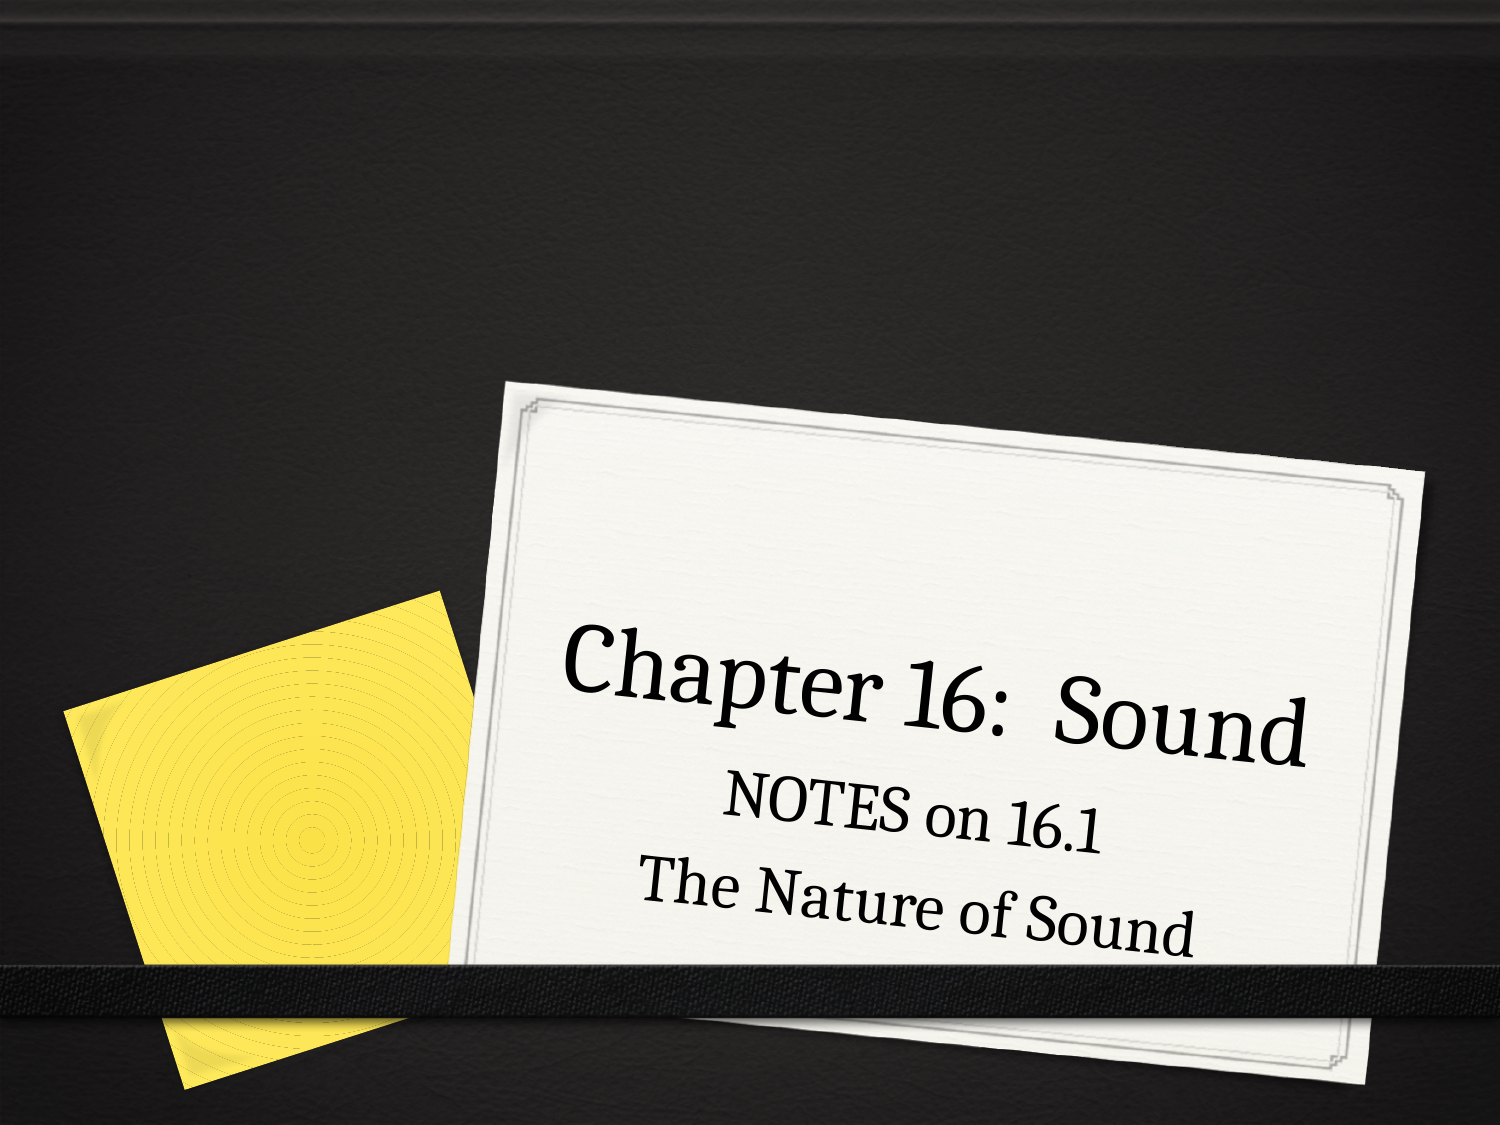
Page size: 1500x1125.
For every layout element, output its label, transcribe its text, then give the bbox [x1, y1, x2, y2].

picture [0, 379, 1500, 1102]
title Chapter 16: Sound [536, 453, 1355, 798]
subtitle NOTES on 16.1 The Nature of Sound [518, 720, 1328, 994]
picture [69, 693, 157, 788]
